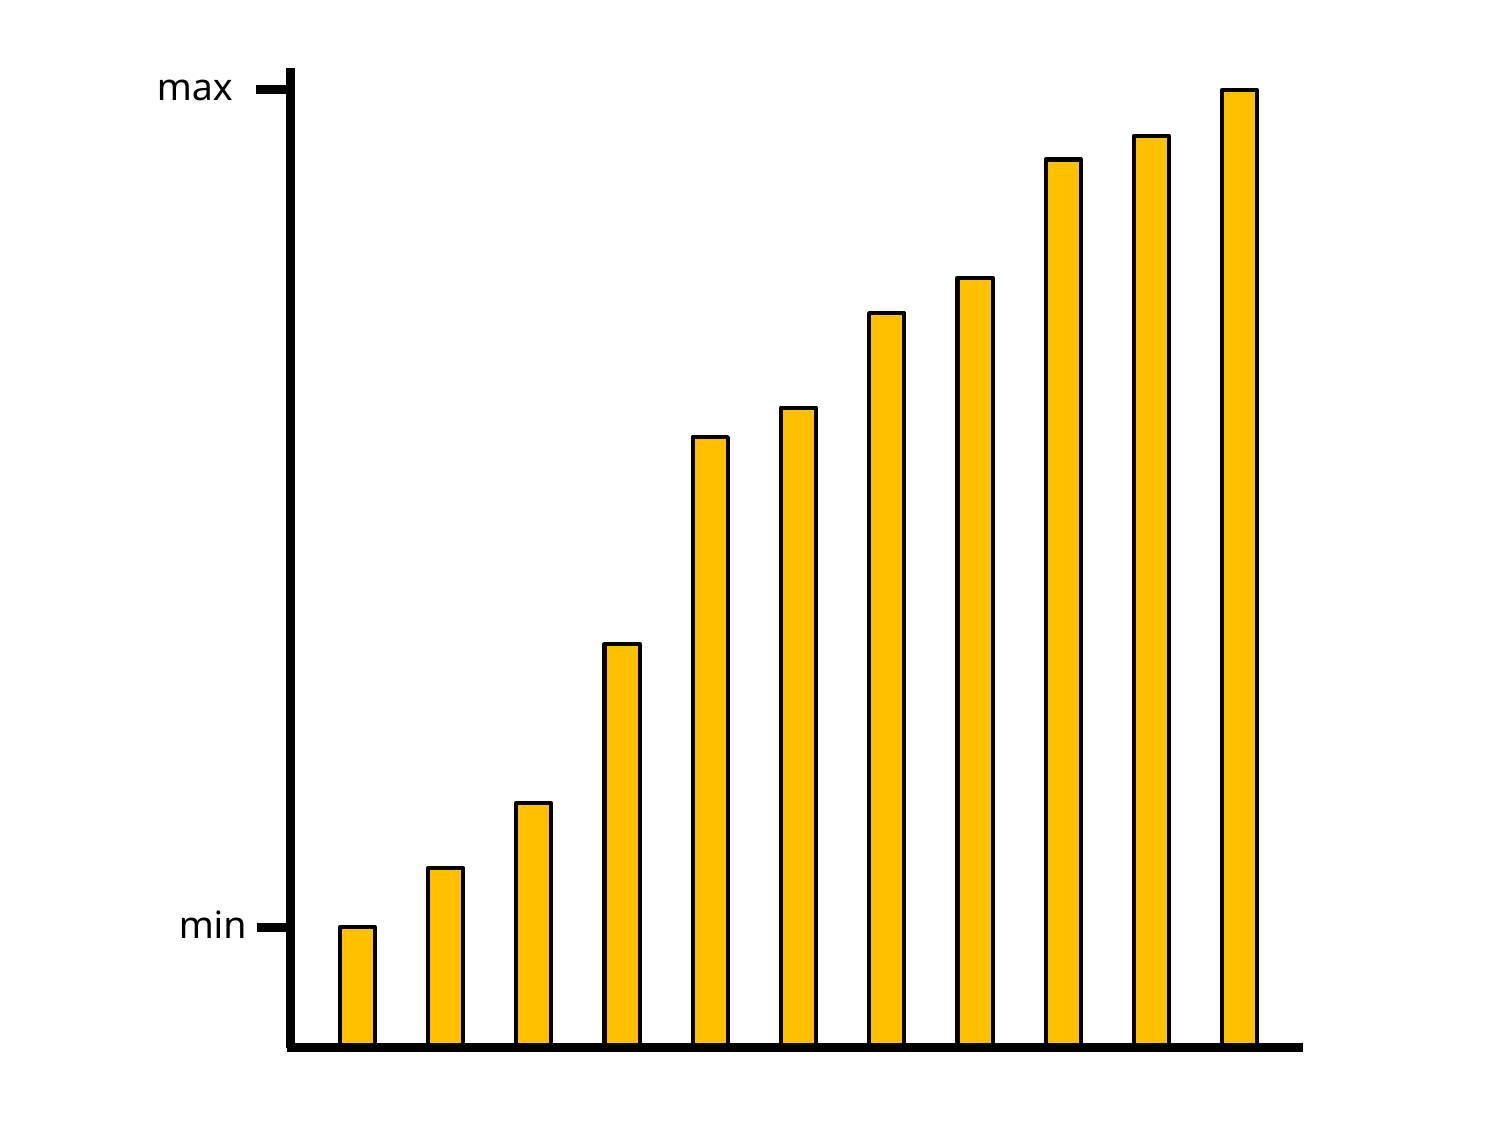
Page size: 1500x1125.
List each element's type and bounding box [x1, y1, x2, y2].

text_box [141, 55, 291, 1049]
text_box [1132, 134, 1171, 1046]
text_box [1220, 88, 1259, 1046]
text_box [691, 435, 730, 1046]
text_box [602, 642, 642, 1046]
text_box [514, 801, 553, 1046]
text_box [955, 276, 995, 1046]
text_box [1044, 157, 1083, 1046]
text_box [426, 866, 465, 1046]
text_box [779, 406, 818, 1046]
text_box [338, 925, 377, 1046]
text_box [867, 311, 906, 1046]
